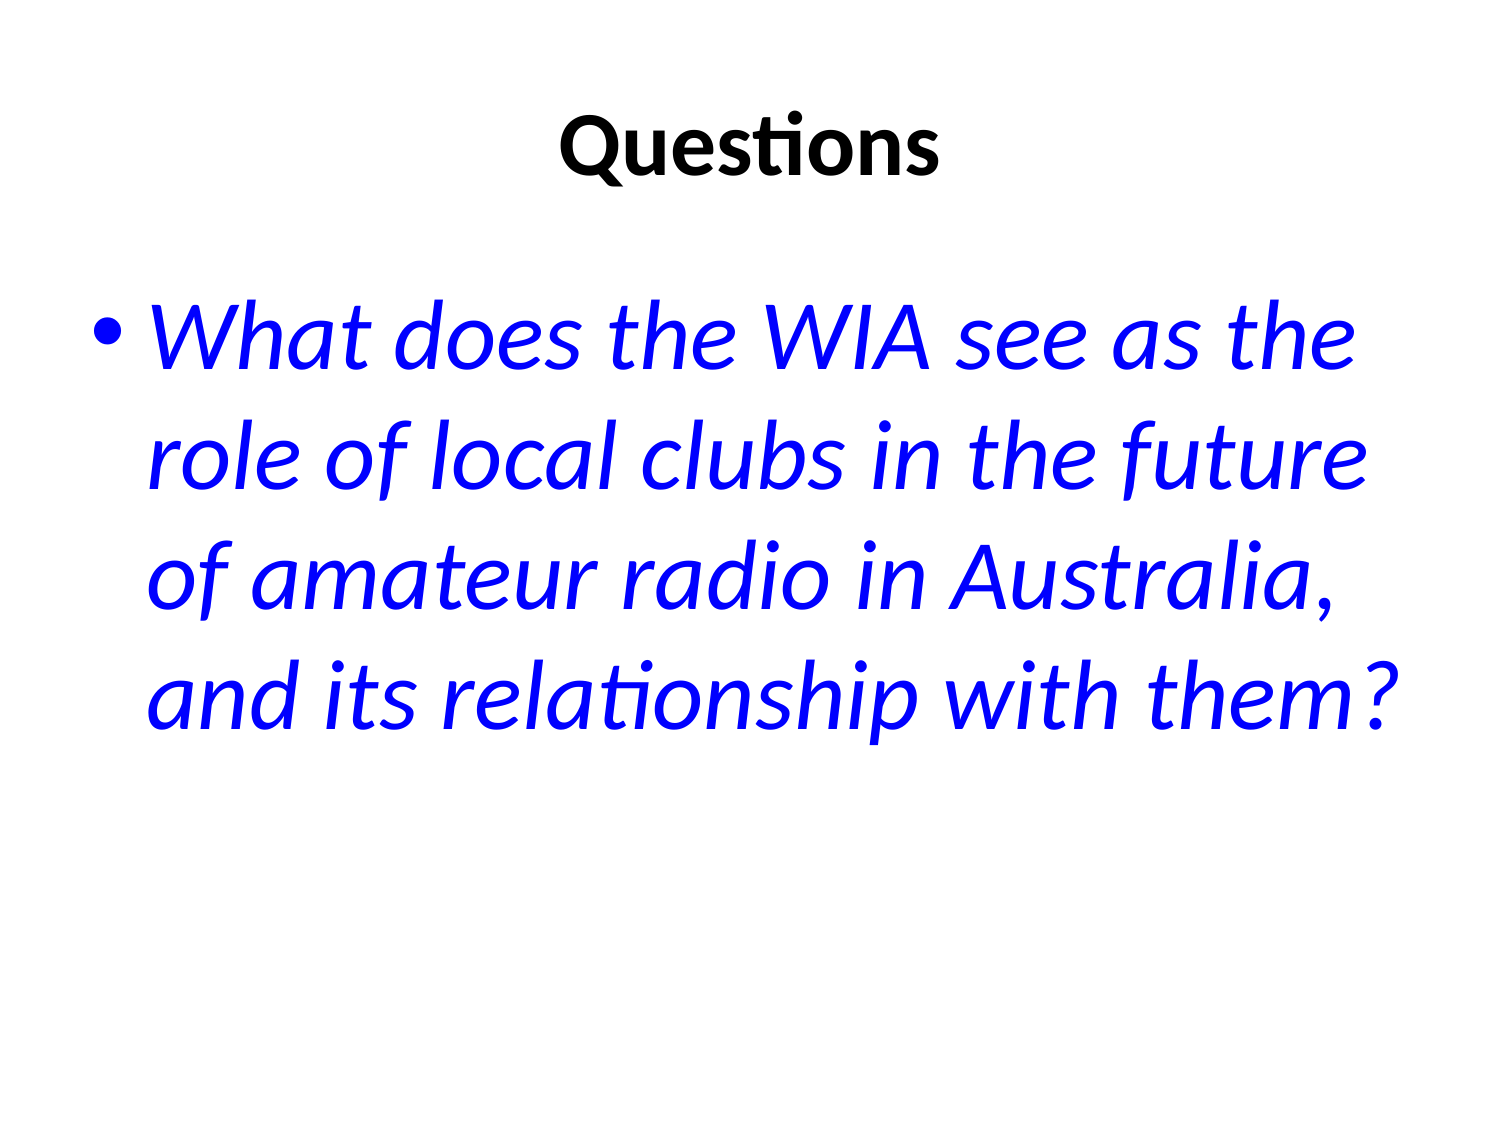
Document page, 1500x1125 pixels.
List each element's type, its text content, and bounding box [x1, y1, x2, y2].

list What does the WIA see as the role of local clubs in the future of amateur radio in Australia, and its relationship with them? [75, 262, 1425, 1005]
title Questions [75, 45, 1425, 233]
